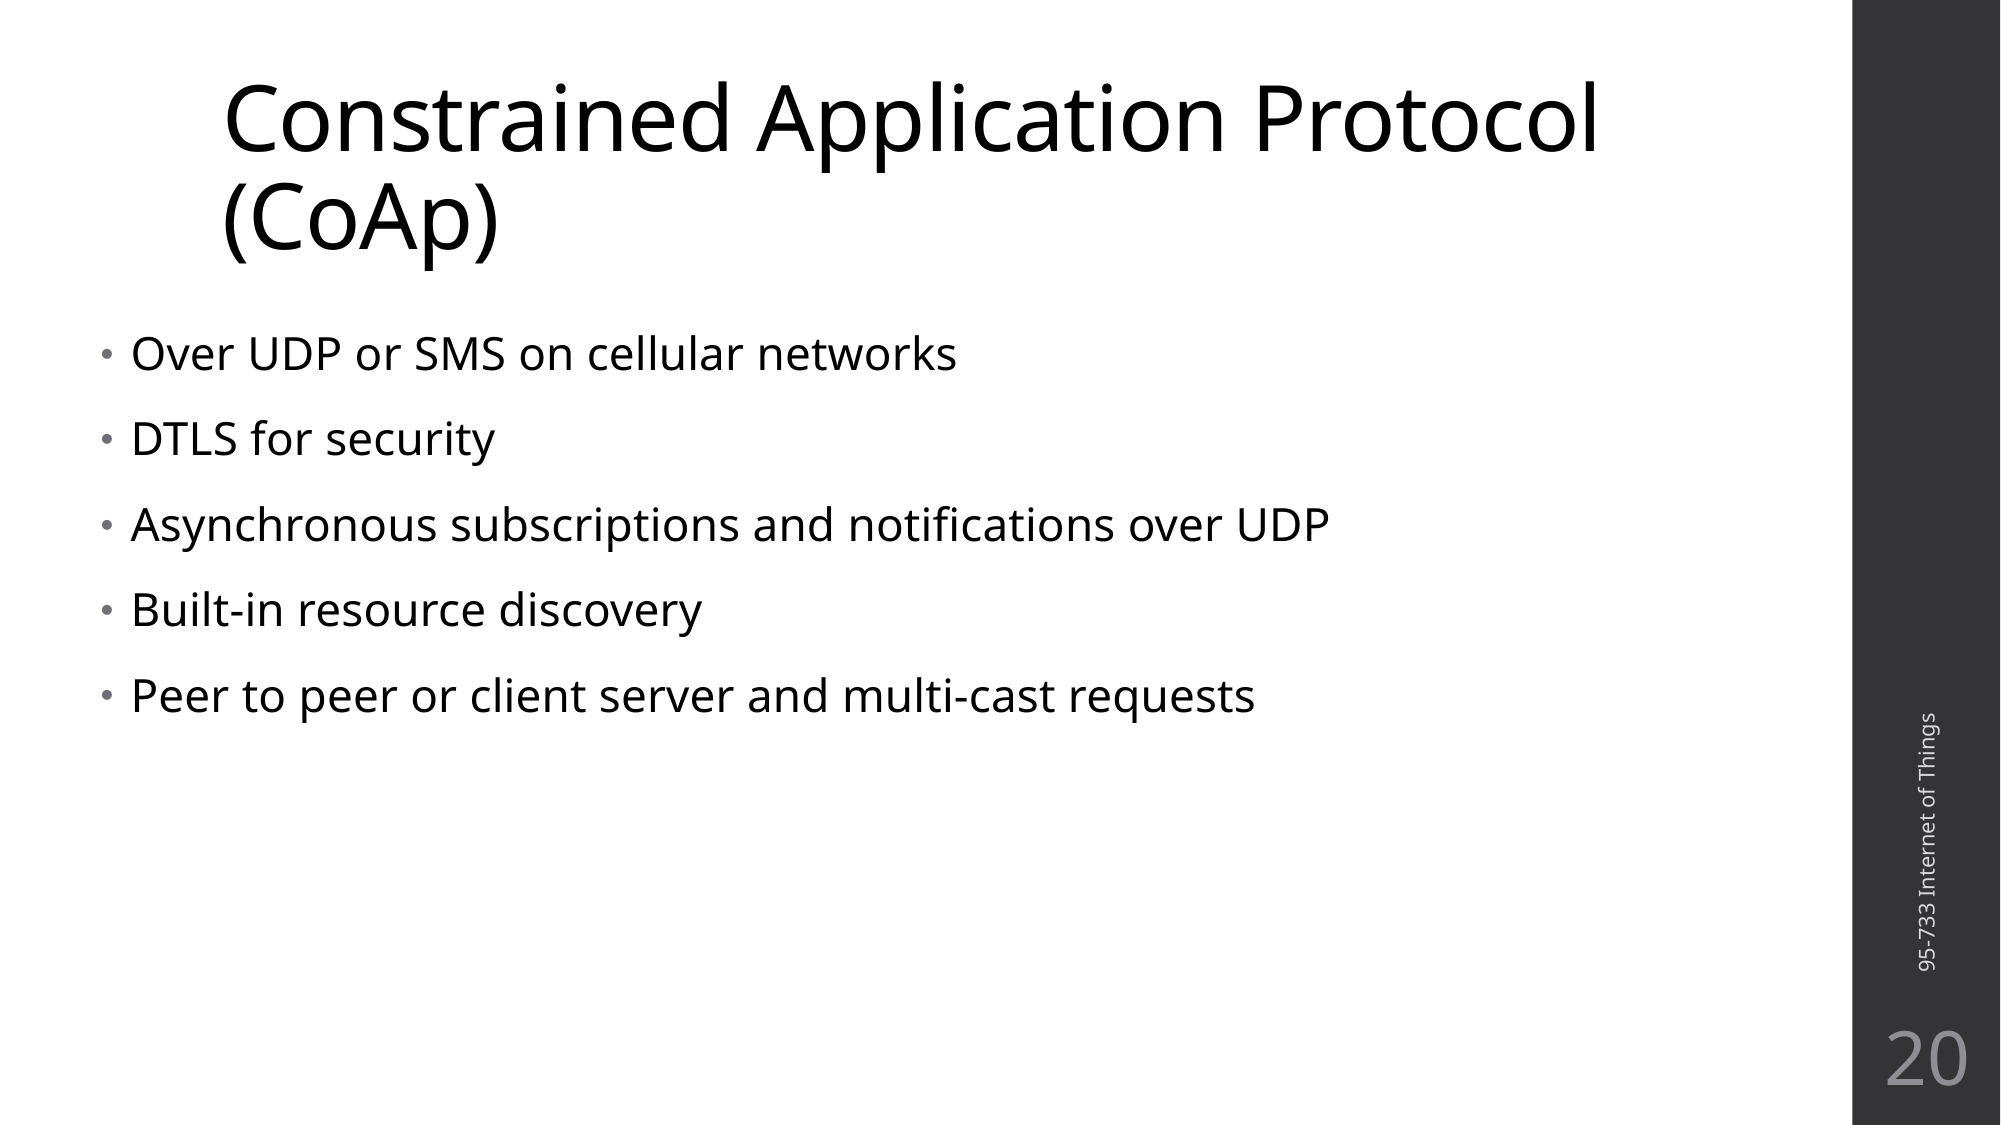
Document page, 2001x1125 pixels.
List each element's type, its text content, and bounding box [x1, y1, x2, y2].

slide_number 20 [1852, 1012, 2000, 1110]
title Constrained Application Protocol (CoAp) [206, 60, 1797, 278]
list Over UDP or SMS on cellular networks DTLS for security Asynchronous subscriptions and notifications over UDP Built-in resource discovery Peer to peer or client server and multi-cast requests [85, 321, 1496, 1035]
footer 95-733 Internet of Things [1897, 400, 1958, 988]
